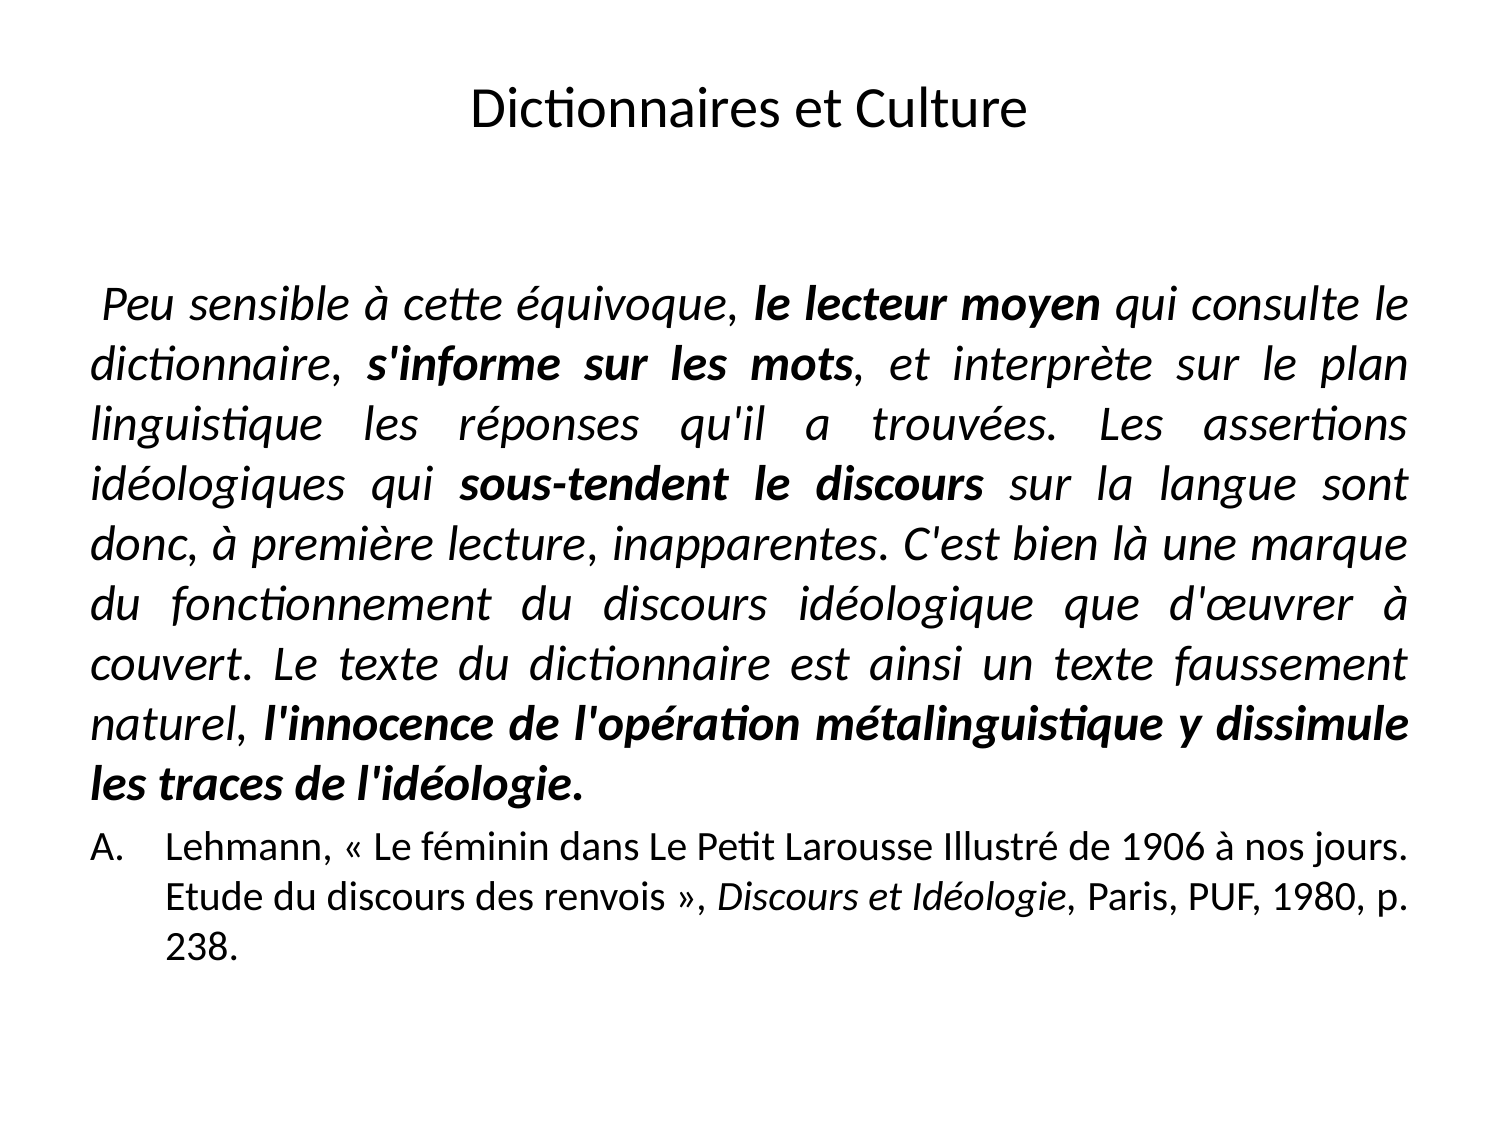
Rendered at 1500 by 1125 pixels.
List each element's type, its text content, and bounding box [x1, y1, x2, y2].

title Dictionnaires et Culture [75, 45, 1425, 233]
list Peu sensible à cette équivoque, le lecteur moyen qui consulte le dictionnaire, s'informe sur les mots, et interprète sur le plan linguistique les réponses qu'il a trouvées. Les assertions idéologiques qui sous-tendent le discours sur la langue sont donc, à première lecture, inapparentes. C'est bien là une marque du fonctionnement du discours idéologique que d'œuvrer à couvert. Le texte du dictionnaire est ainsi un texte faussement naturel, l'innocence de l'opération métalinguistique y dissimule les traces de l'idéologie. Lehmann, « Le féminin dans Le Petit Larousse Illustré de 1906 à nos jours. Etude du discours des renvois », Discours et Idéologie, Paris, PUF, 1980, p. 238. [75, 262, 1425, 1005]
